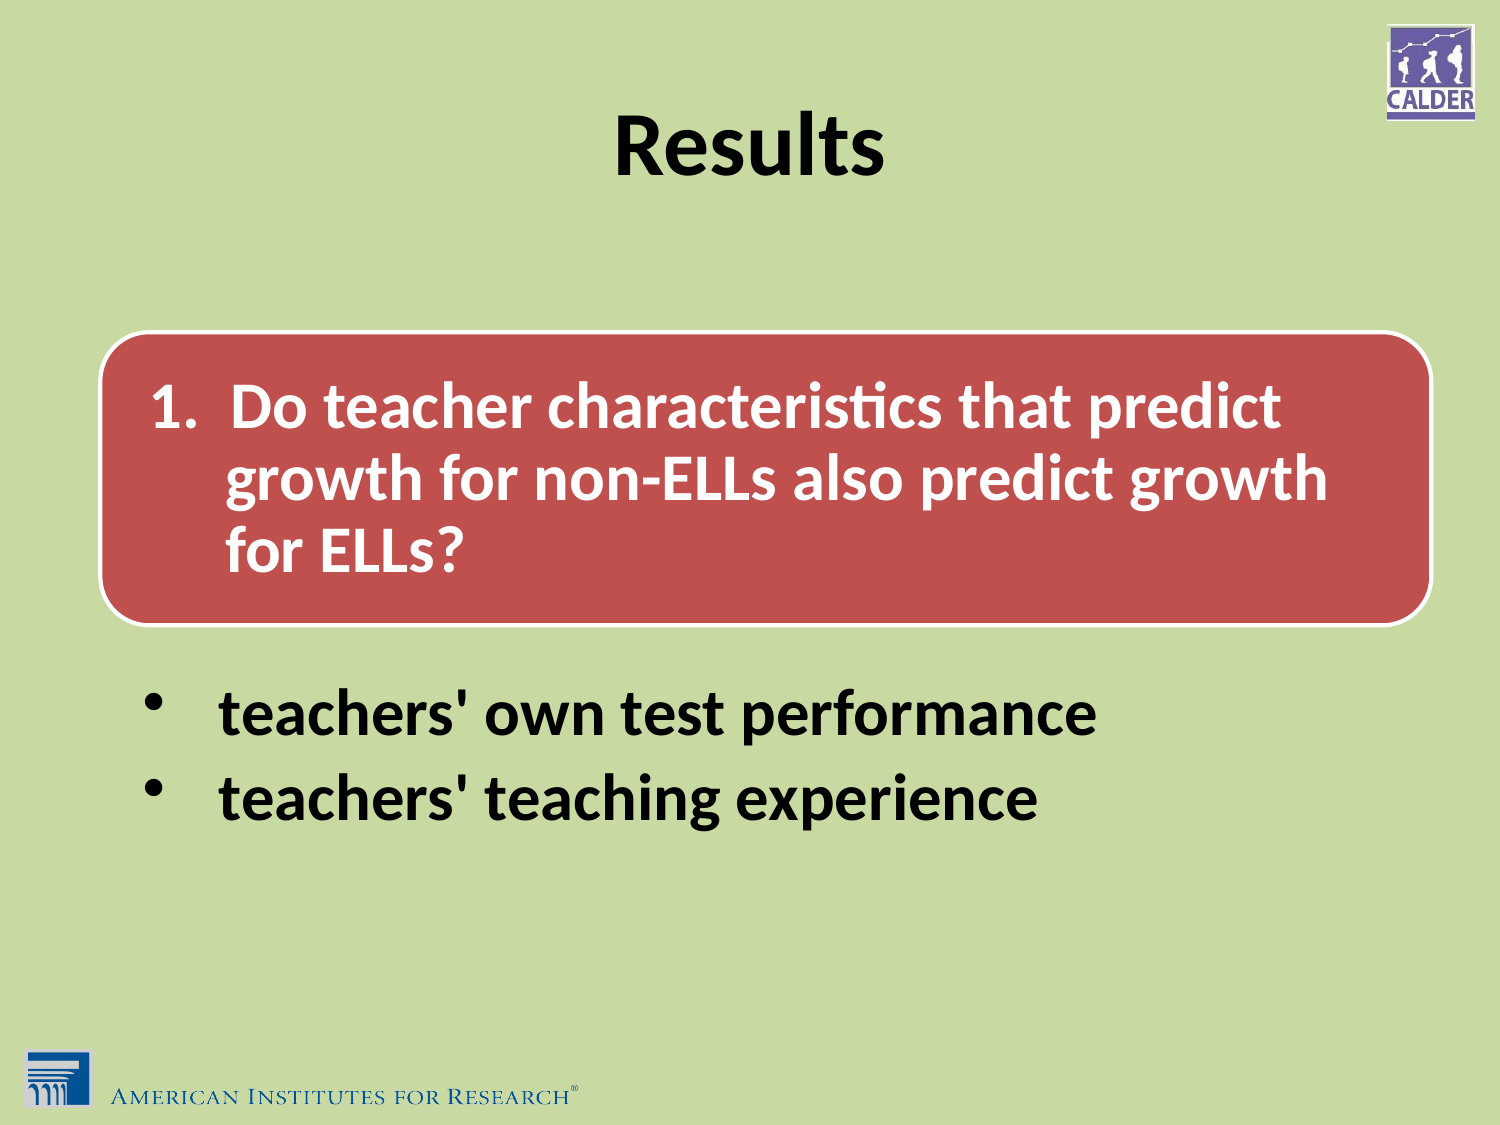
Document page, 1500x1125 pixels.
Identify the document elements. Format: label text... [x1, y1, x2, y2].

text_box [100, 149, 1432, 1076]
picture [24, 1049, 578, 1109]
title Results [75, 45, 1425, 233]
picture [1387, 24, 1475, 121]
